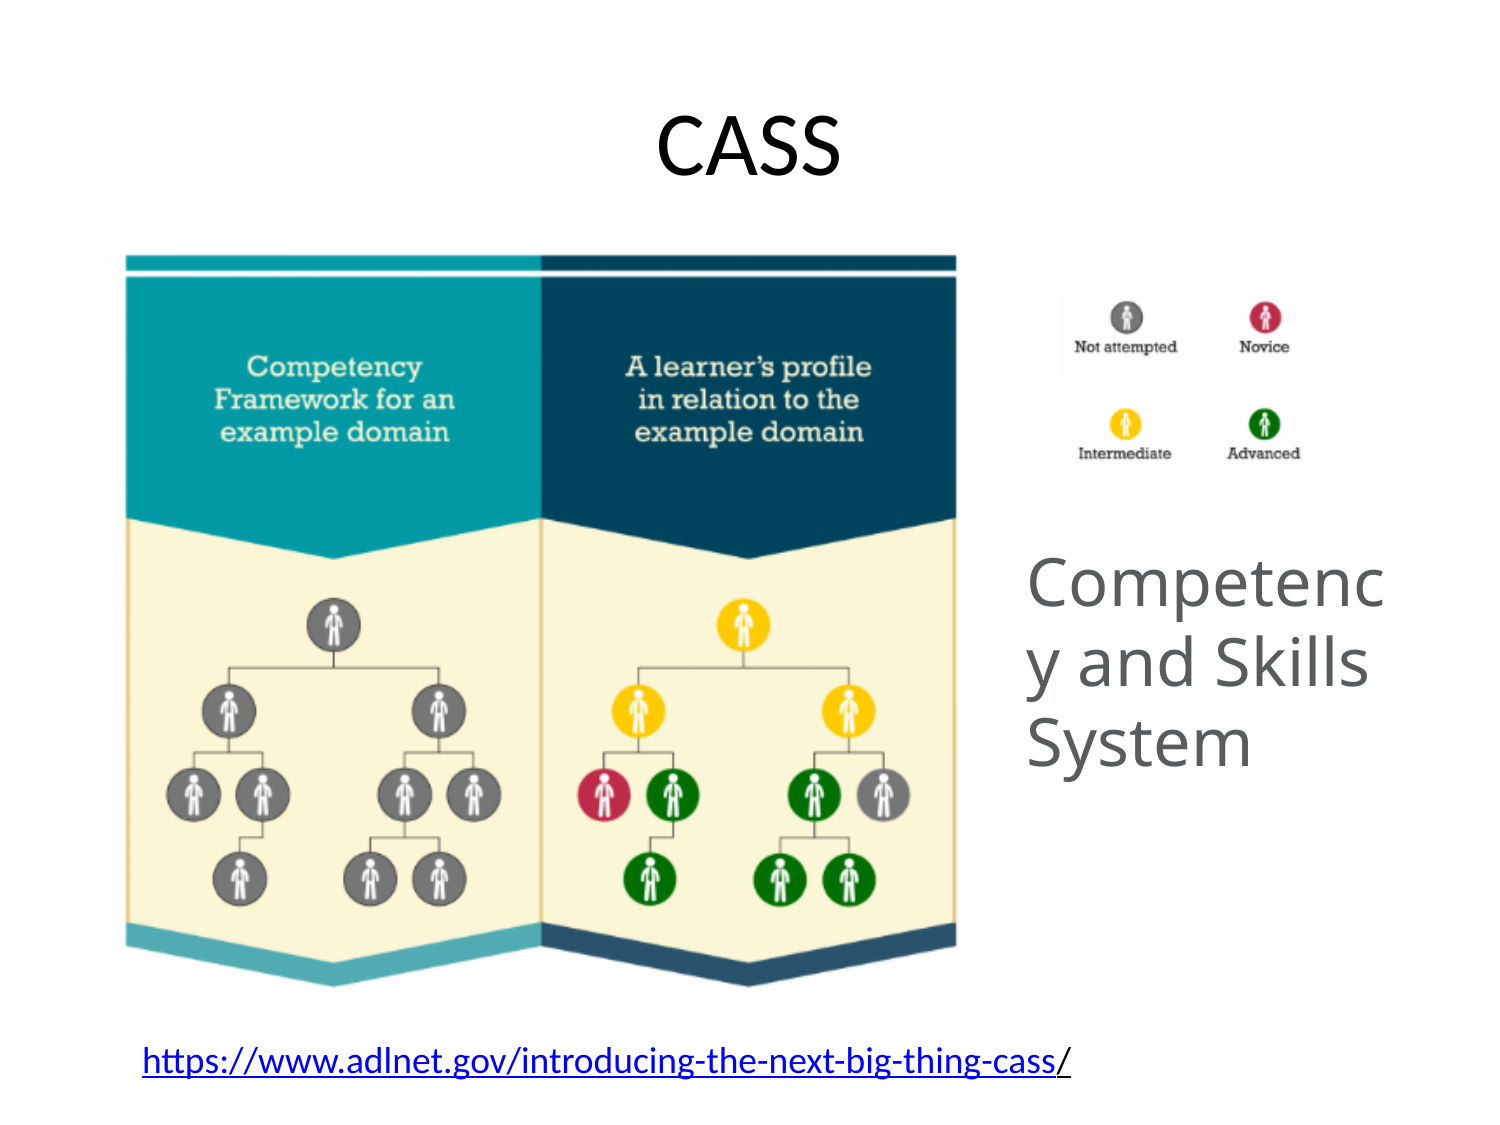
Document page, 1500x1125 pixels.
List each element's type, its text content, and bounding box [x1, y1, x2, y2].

title CASS [75, 45, 1425, 233]
text_box https://www.adlnet.gov/introducing-the-next-big-thing-cass/ [127, 1028, 1253, 1089]
picture [1058, 281, 1305, 387]
text_box Competency and Skills System [1011, 532, 1425, 787]
picture [93, 251, 993, 995]
picture [1069, 390, 1313, 484]
